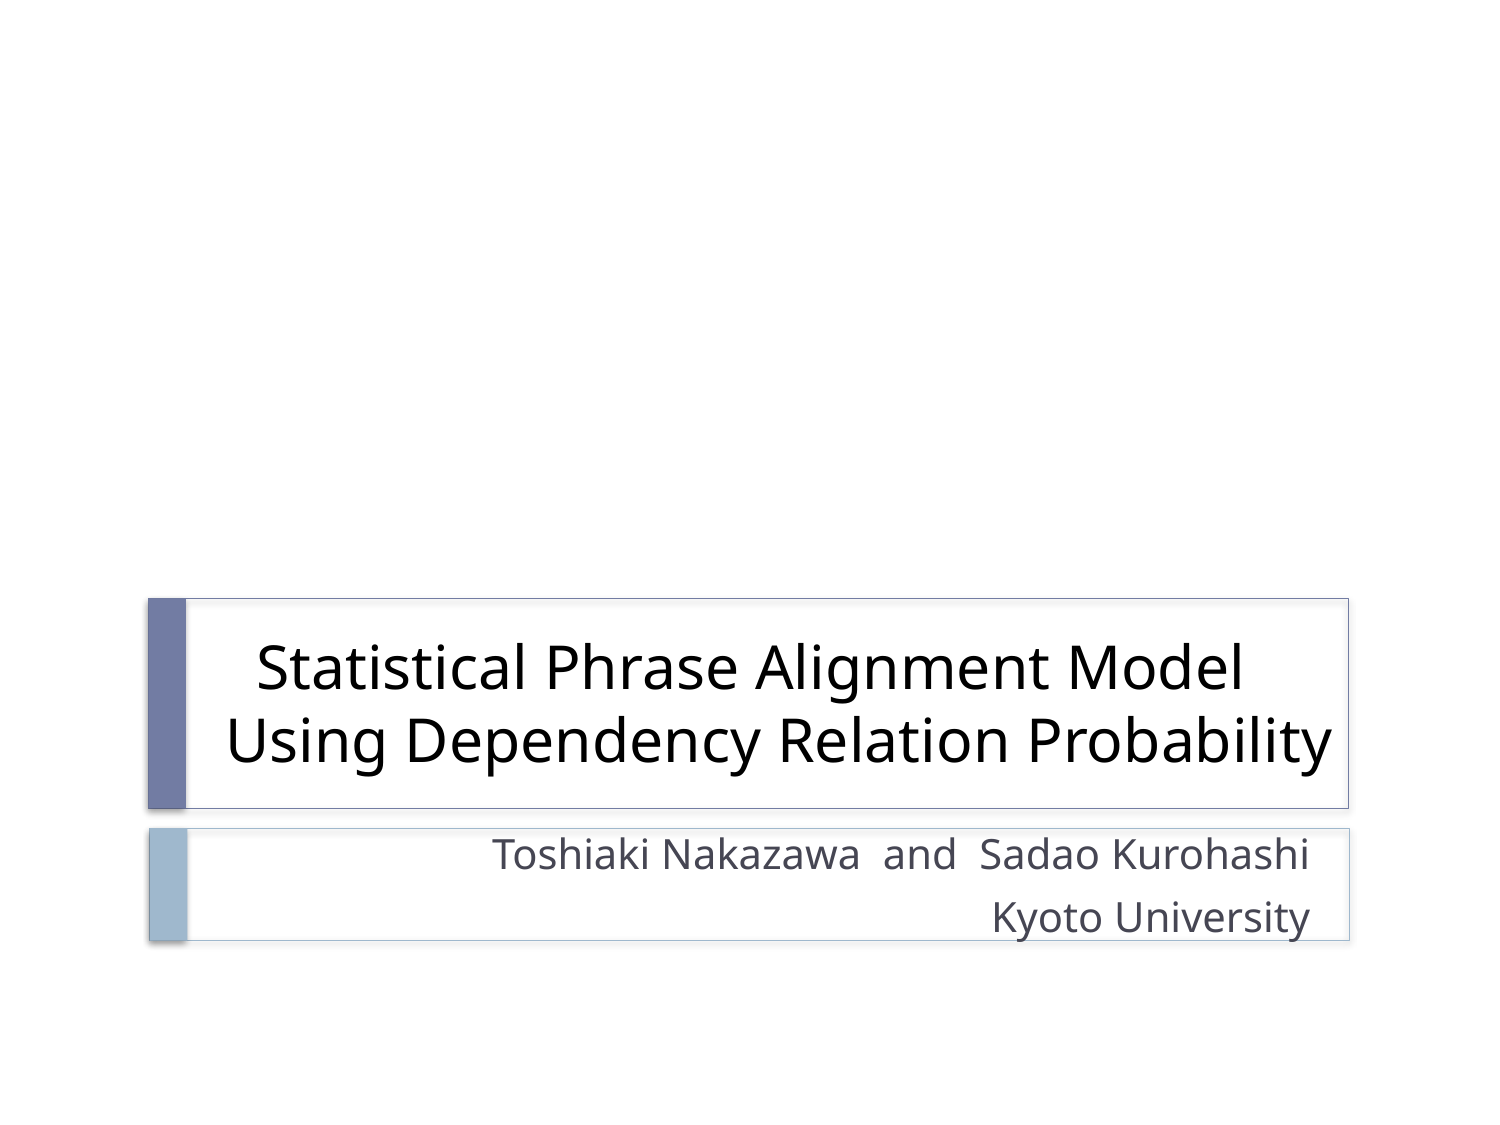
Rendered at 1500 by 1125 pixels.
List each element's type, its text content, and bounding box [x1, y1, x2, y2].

subtitle Toshiaki Nakazawa and Sadao Kurohashi Kyoto University [200, 820, 1325, 950]
title Statistical Phrase Alignment Model Using Dependency Relation Probability [105, 621, 1348, 784]
